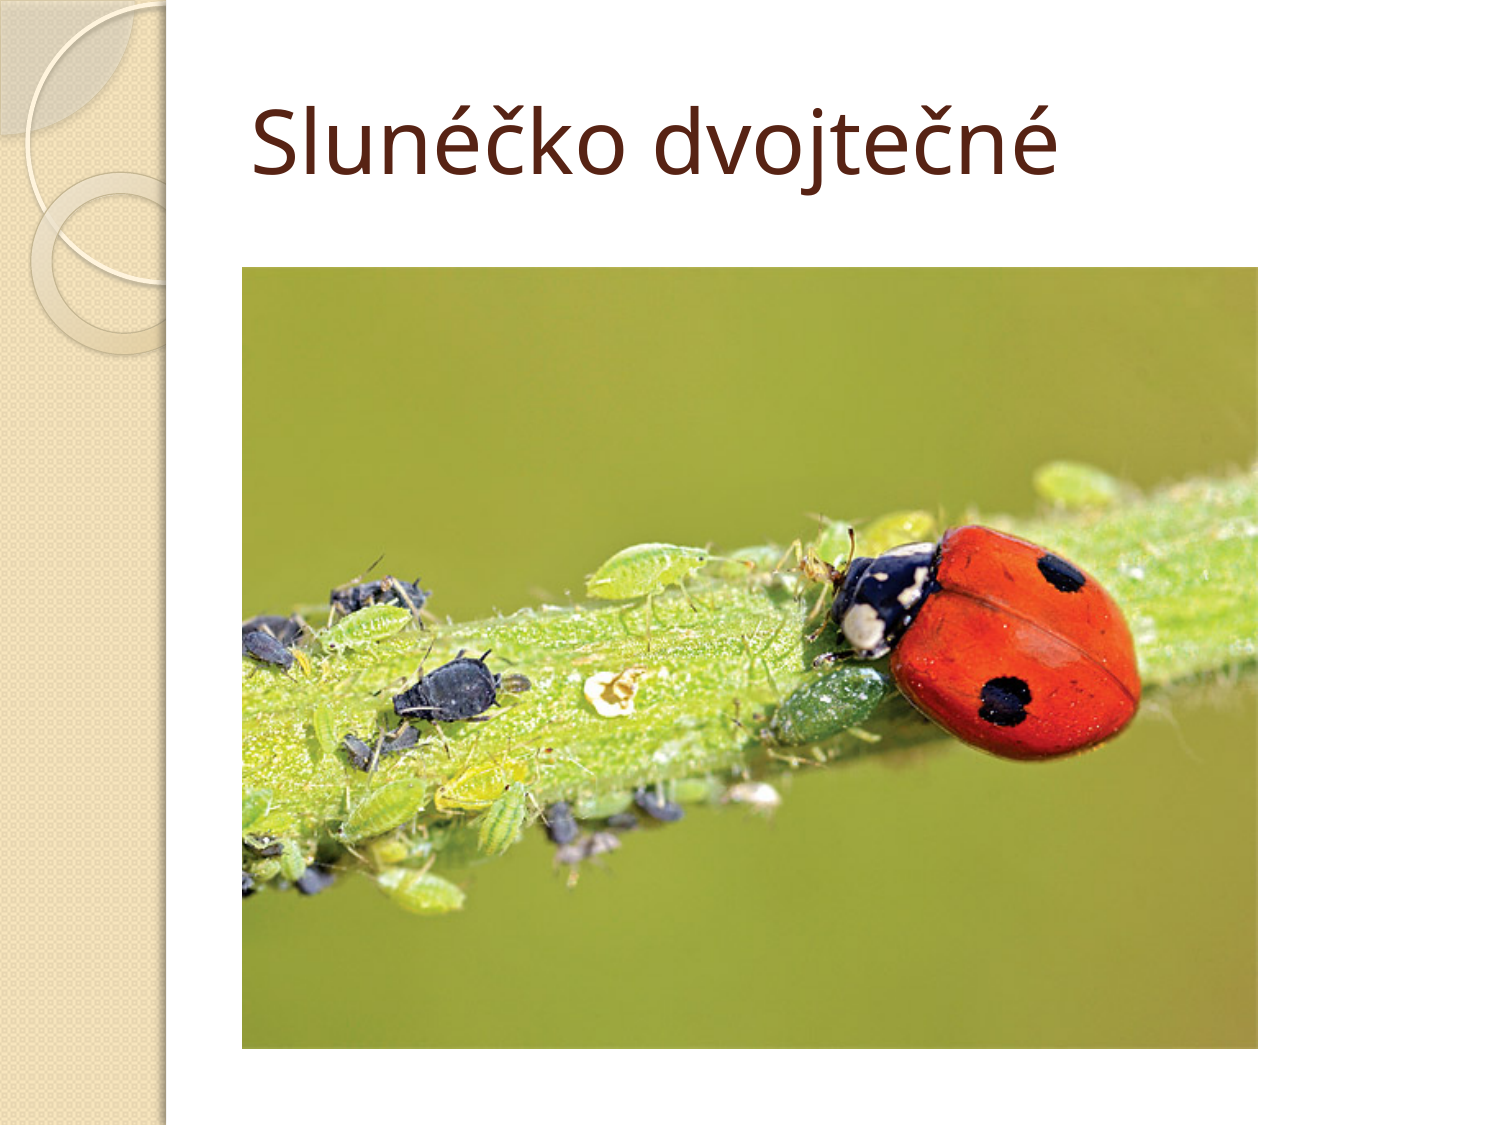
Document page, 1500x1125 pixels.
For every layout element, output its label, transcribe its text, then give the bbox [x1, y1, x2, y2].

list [241, 266, 1259, 1049]
title Slunéčko dvojtečné [235, 45, 1466, 233]
